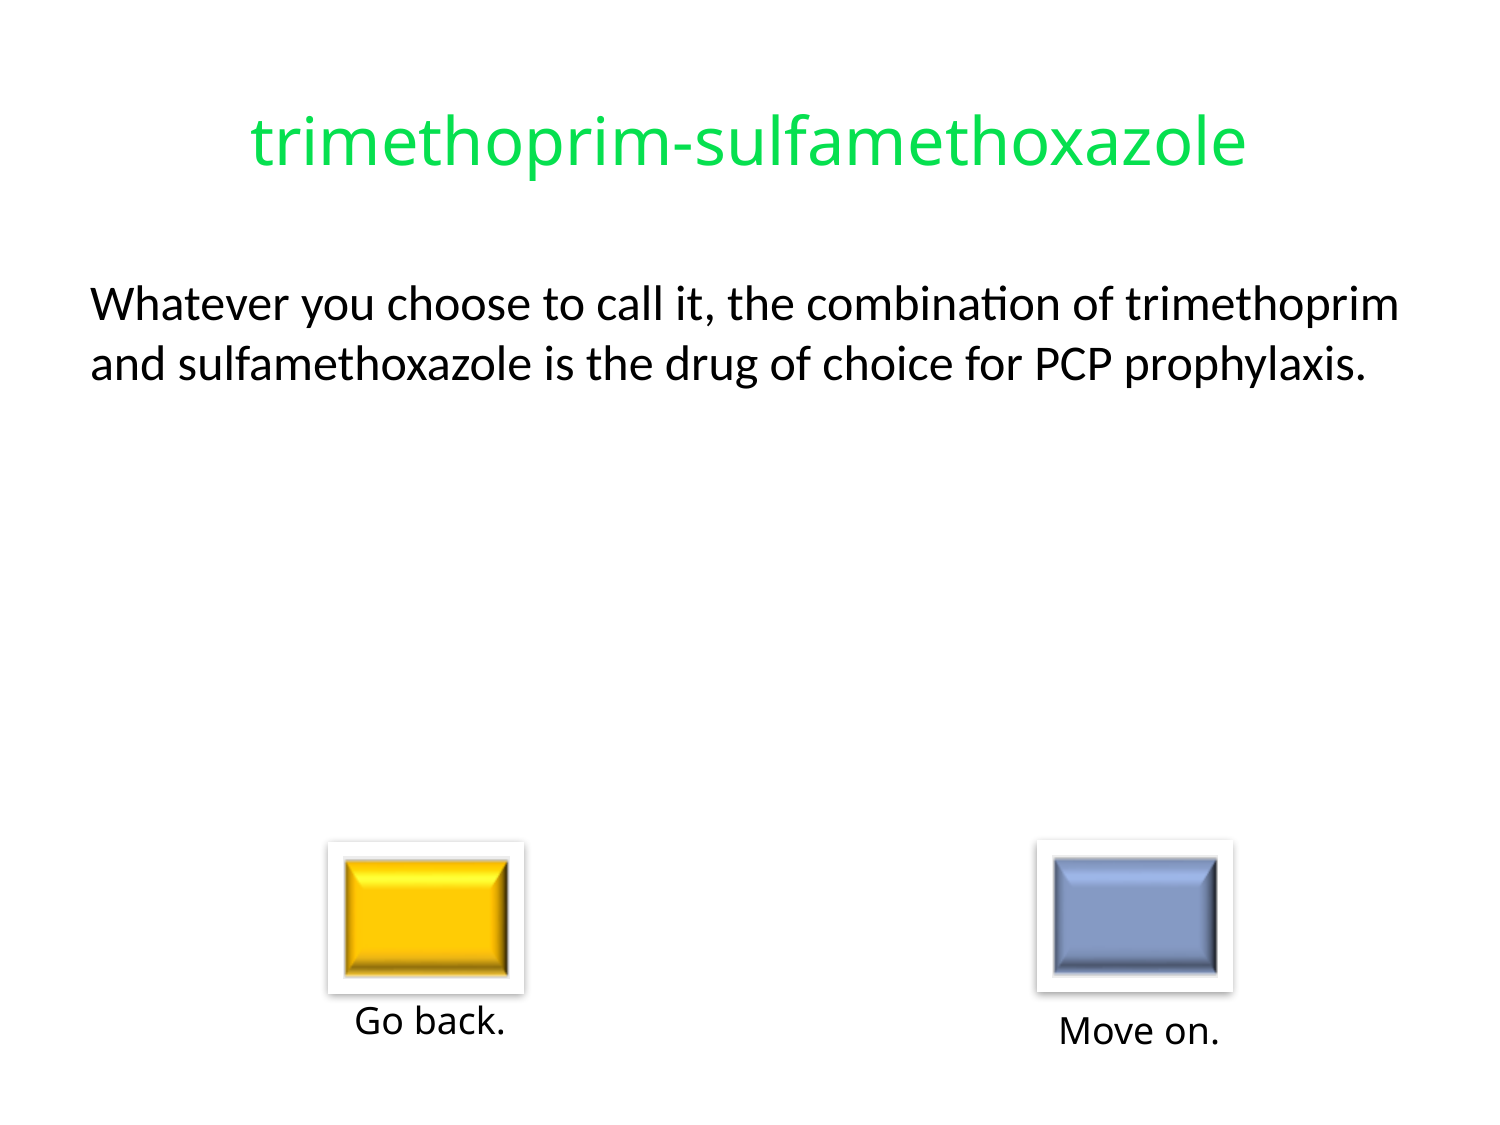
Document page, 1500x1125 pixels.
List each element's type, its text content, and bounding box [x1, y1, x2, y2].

title trimethoprim-sulfamethoxazole [75, 45, 1425, 233]
list Whatever you choose to call it, the combination of trimethoprim and sulfamethoxazole is the drug of choice for PCP prophylaxis. [75, 262, 1441, 1005]
text_box Go back. [281, 989, 579, 1050]
picture [1051, 854, 1219, 978]
picture [342, 856, 510, 980]
text_box Move on. [990, 999, 1288, 1060]
